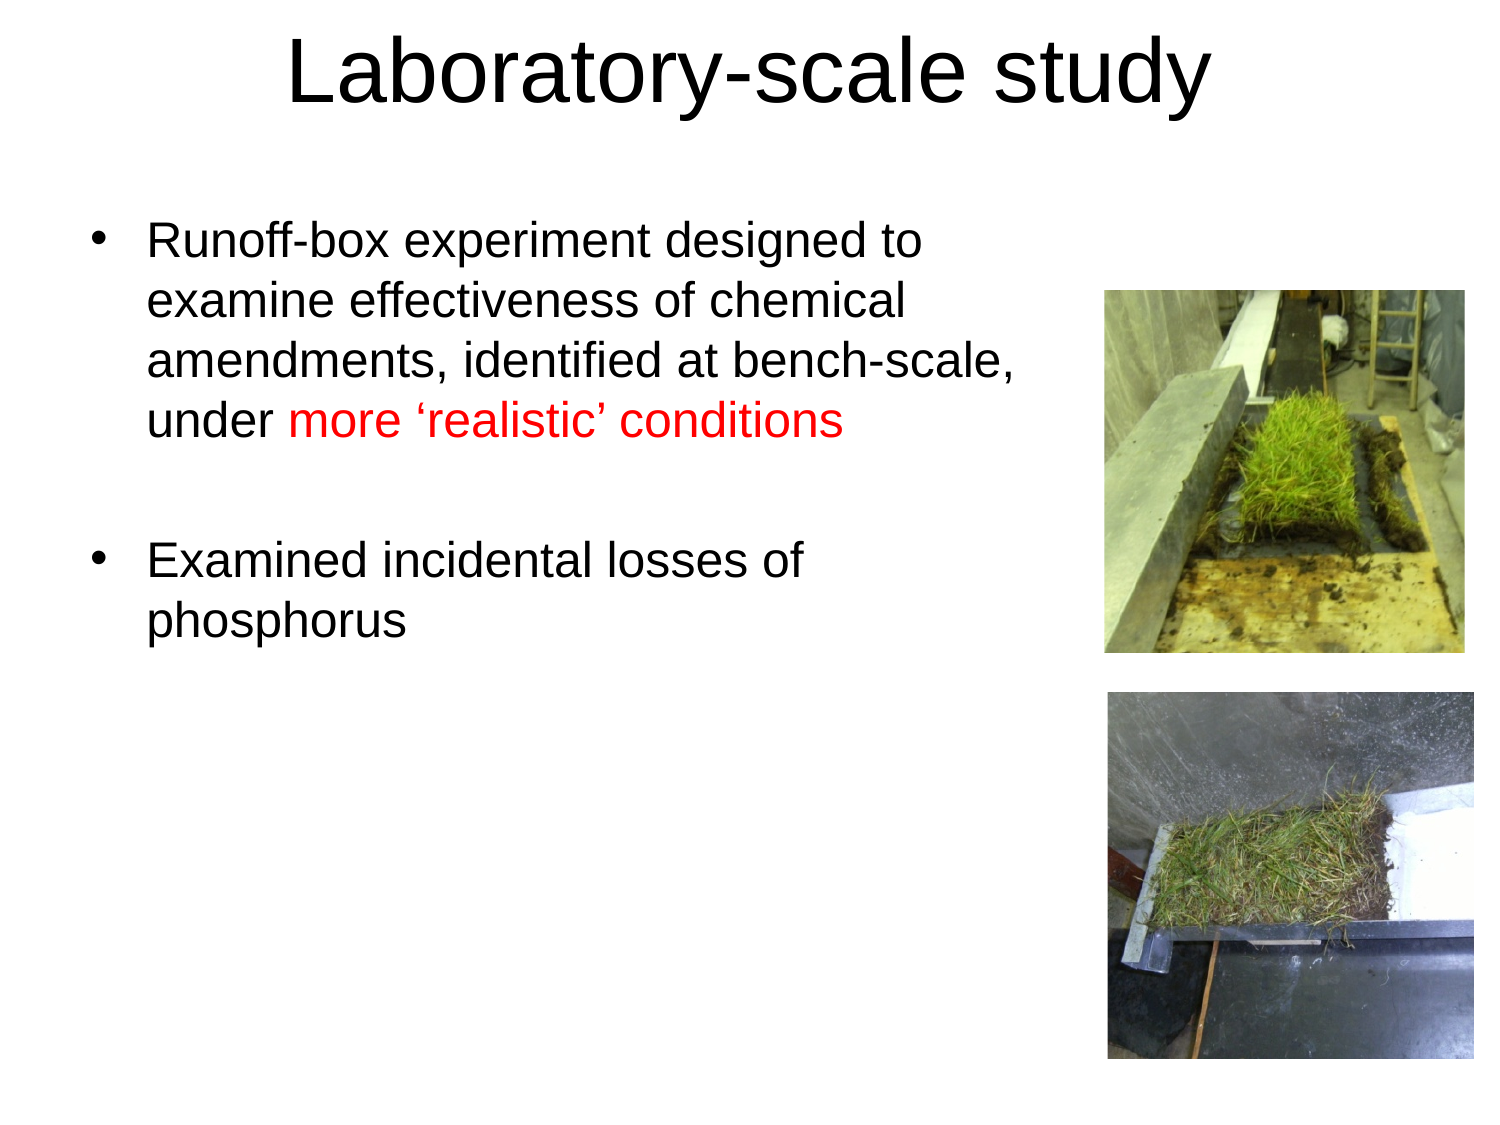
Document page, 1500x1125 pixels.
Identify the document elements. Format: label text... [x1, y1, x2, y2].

picture [1104, 290, 1465, 653]
title Laboratory-scale study [0, 0, 1500, 160]
picture [1107, 692, 1474, 1059]
list Runoff-box experiment designed to examine effectiveness of chemical amendments, identified at bench-scale, under more ‘realistic’ conditions Examined incidental losses of phosphorus [75, 200, 1093, 1010]
